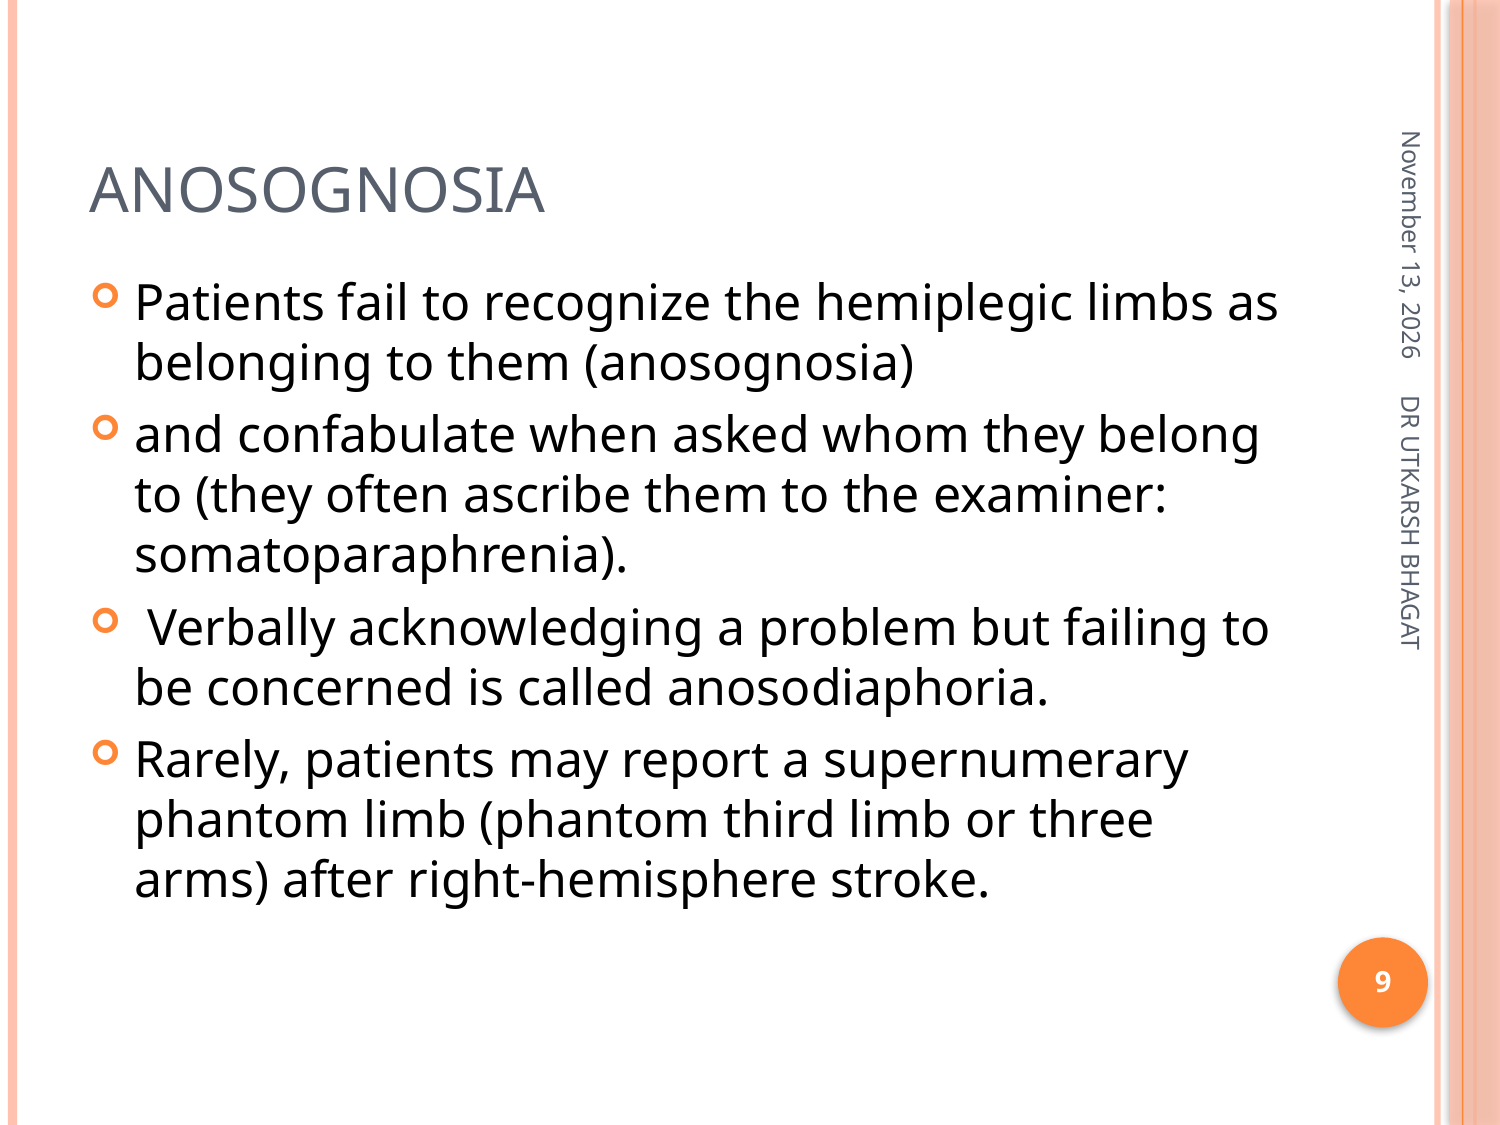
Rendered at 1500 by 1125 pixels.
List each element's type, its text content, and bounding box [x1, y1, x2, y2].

footer DR UTKARSH BHAGAT [1379, 380, 1440, 906]
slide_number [1378, 43, 1442, 374]
title ANOSOGNOSIA [75, 45, 1300, 233]
list Patients fail to recognize the hemiplegic limbs as belonging to them (anosognosia) and confabulate when asked whom they belong to (they often ascribe them to the examiner: somatoparaphrenia). Verbally acknowledging a problem but failing to be concerned is called anosodiaphoria. Rarely, patients may report a supernumerary phantom limb (phantom third limb or three arms) after right-hemisphere stroke. [75, 262, 1300, 1062]
slide_number 9 [1333, 940, 1434, 1027]
